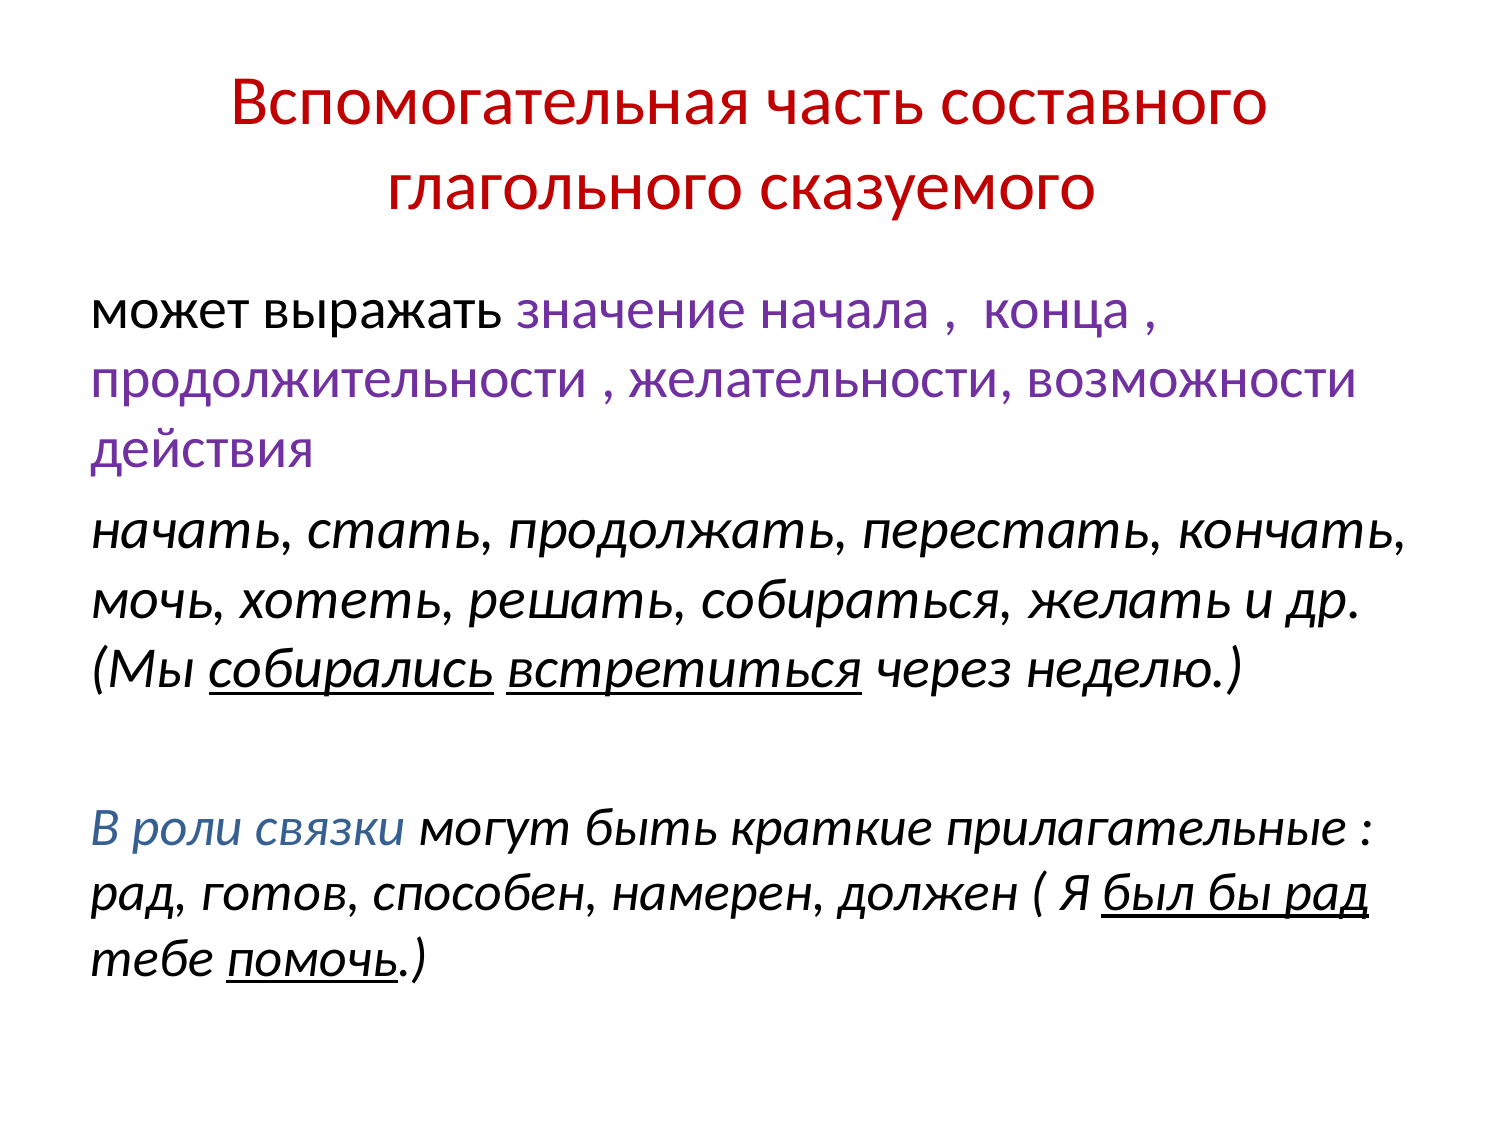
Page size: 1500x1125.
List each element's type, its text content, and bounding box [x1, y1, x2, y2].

list может выражать значение начала , конца , продолжительности , желательности, возможности действия начать, стать, продолжать, перестать, кончать, мочь, хотеть, решать, собираться, желать и др.(Мы собирались встретиться через неделю.) В роли связки могут быть краткие прилагательные : рад, готов, способен, намерен, должен ( Я был бы рад тебе помочь.) [75, 262, 1425, 1005]
title Вспомогательная часть составного глагольного сказуемого [75, 45, 1425, 233]
